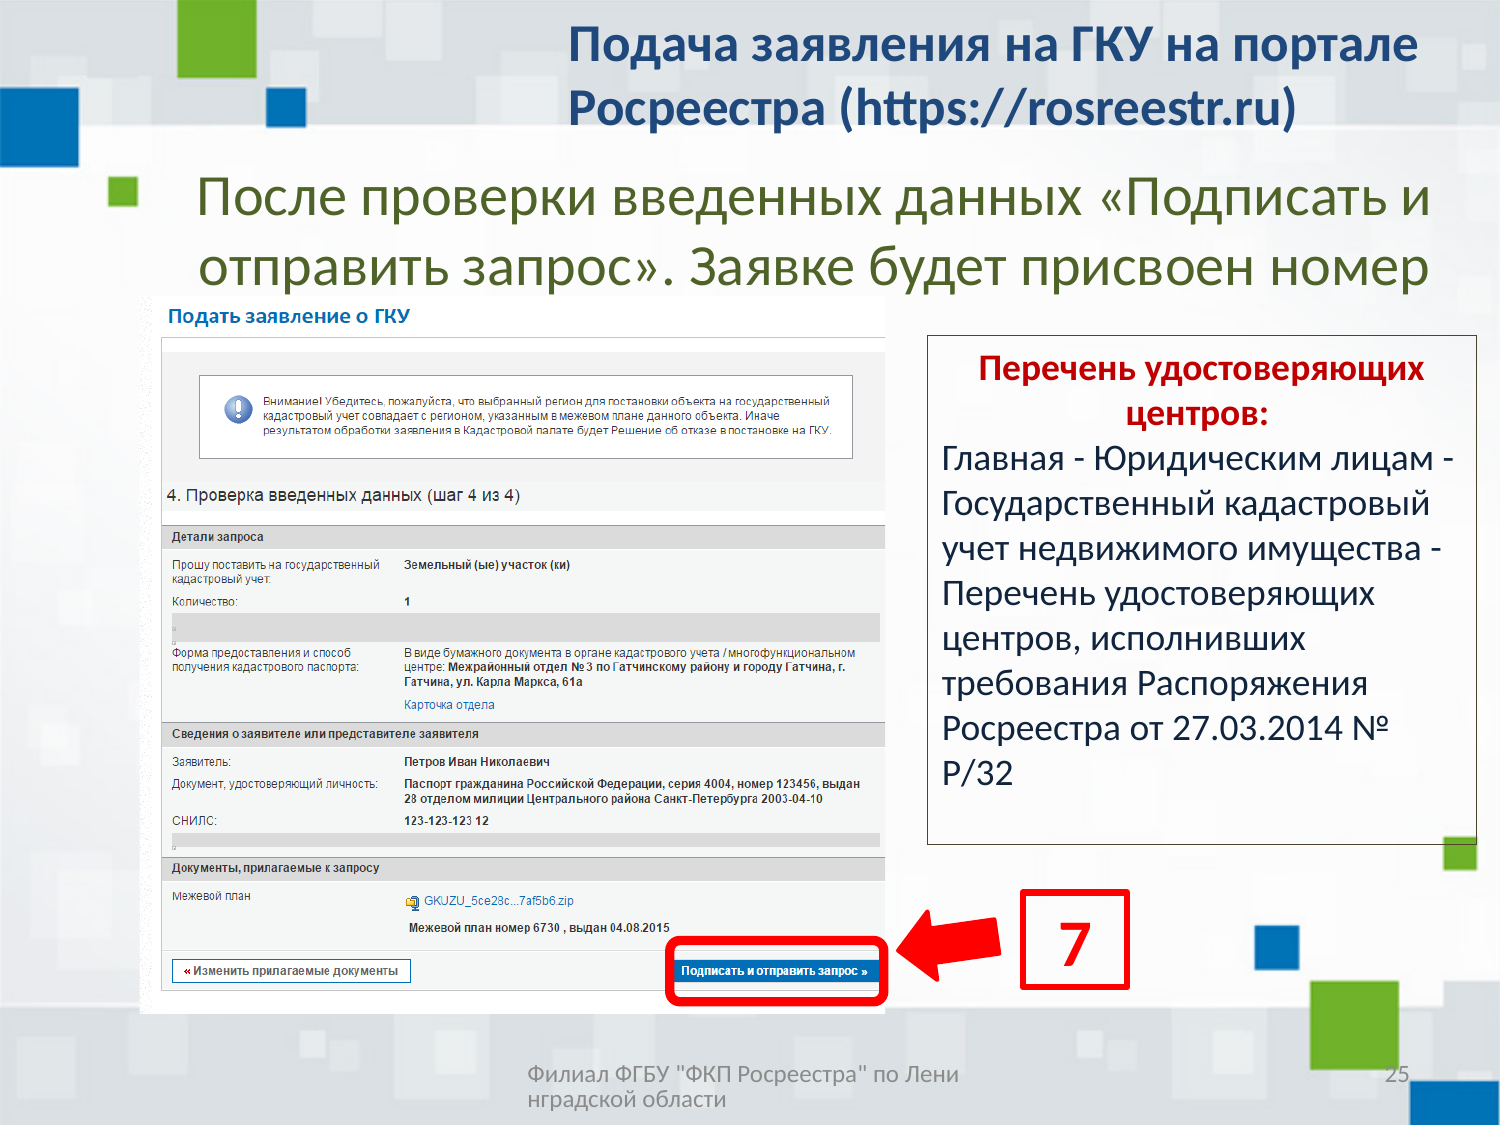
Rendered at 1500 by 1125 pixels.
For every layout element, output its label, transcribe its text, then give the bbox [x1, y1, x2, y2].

picture [0, 0, 1500, 1125]
text_box Перечень удостоверяющих центров: Главная - Юридическим лицам - Государственный кадастровый учет недвижимого имущества - Перечень удостоверяющих центров, исполнивших требования Распоряжения Росреестра от 27.03.2014 № Р/32 [927, 335, 1477, 845]
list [139, 296, 886, 1014]
text_box Подача заявления на ГКУ на портале Росреестра (https://rosreestr.ru) [560, 0, 1500, 145]
text_box После проверки введенных данных «Подписать и отправить запрос». Заявке будет присвоен номер [112, 149, 1500, 305]
slide_number 25 [1074, 1042, 1425, 1103]
text_box 7 [1022, 892, 1128, 988]
text_box [896, 909, 1002, 982]
footer Филиал ФГБУ "ФКП Росреестра" по Ленинградской области [512, 1042, 988, 1103]
